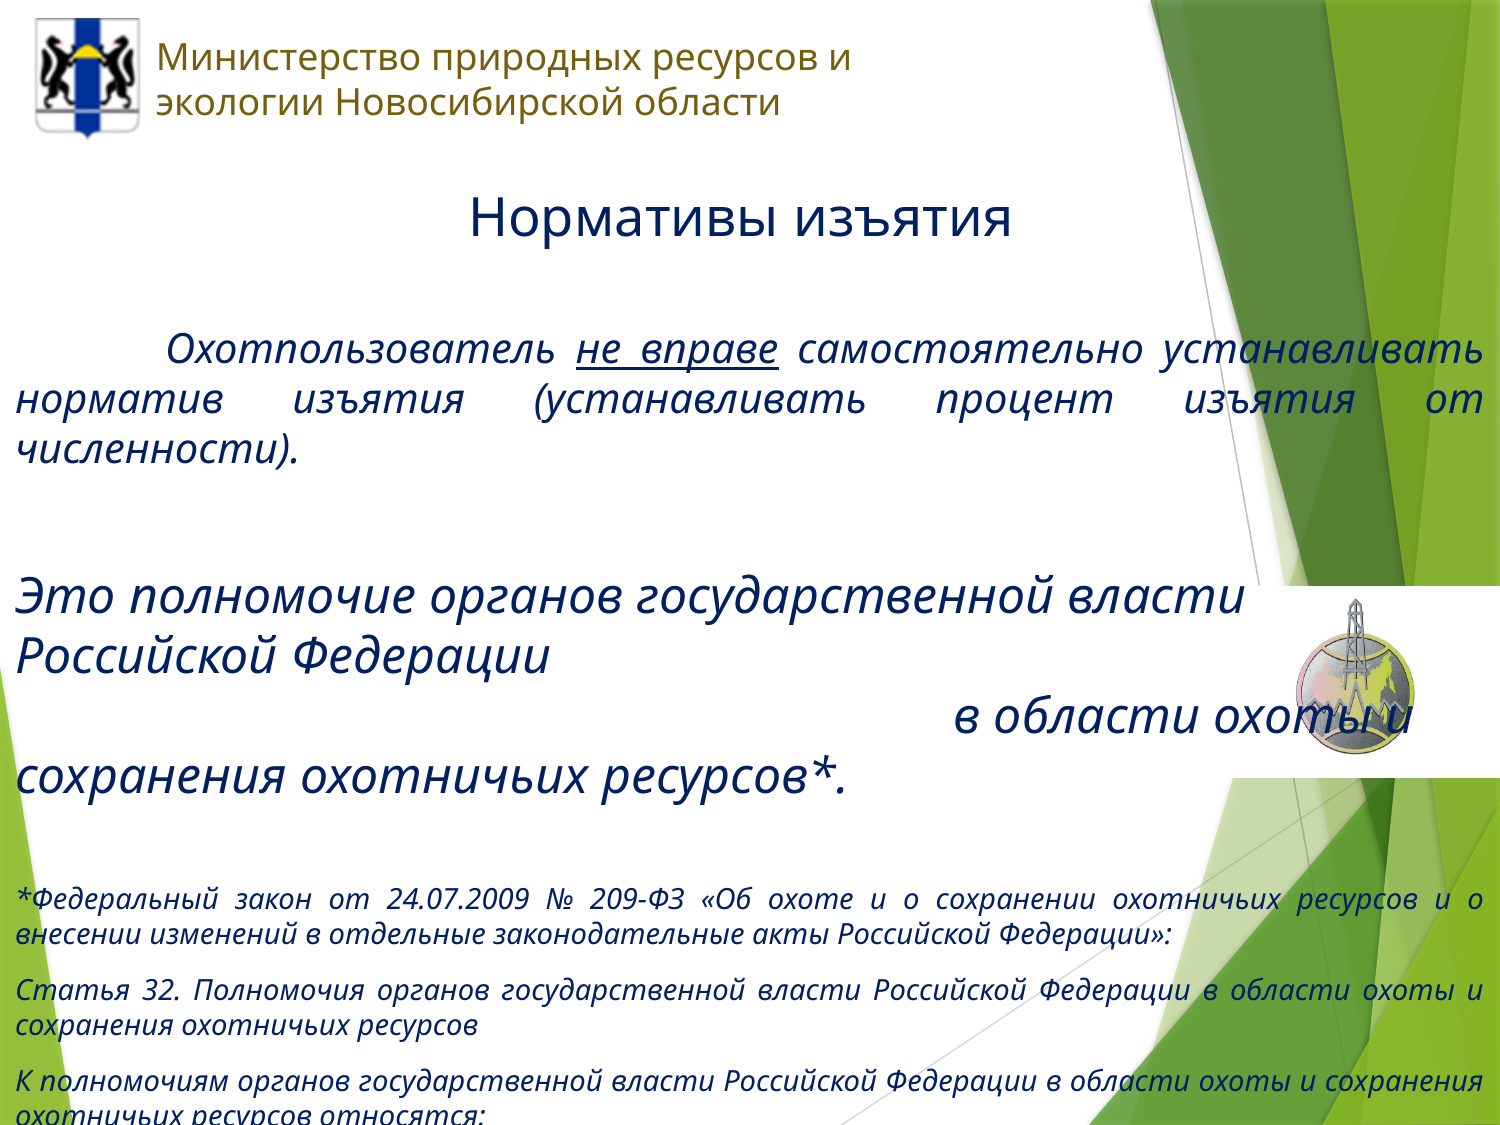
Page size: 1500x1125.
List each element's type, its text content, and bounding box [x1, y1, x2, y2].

list Охотпользователь не вправе самостоятельно устанавливать норматив изъятия (устанавливать процент изъятия от численности). Это полномочие органов государственной власти Российской Федерации в области охоты и сохранения охотничьих ресурсов*. *Федеральный закон от 24.07.2009 № 209-ФЗ «Об охоте и о сохранении охотничьих ресурсов и о внесении изменений в отдельные законодательные акты Российской Федерации»: Статья 32. Полномочия органов государственной власти Российской Федерации в области охоты и сохранения охотничьих ресурсов К полномочиям органов государственной власти Российской Федерации в области охоты и сохранения охотничьих ресурсов относятся: 1) регулирование добычи охотничьих ресурсов, в том числе установление нормативов в области охоты и сохранения охотничьих ресурсов. [0, 314, 1500, 1059]
picture [33, 17, 142, 140]
picture [1210, 586, 1500, 778]
text_box Министерство природных ресурсов и экологии Новосибирской области [146, 25, 1016, 131]
title Нормативы изъятия [0, 174, 1483, 314]
